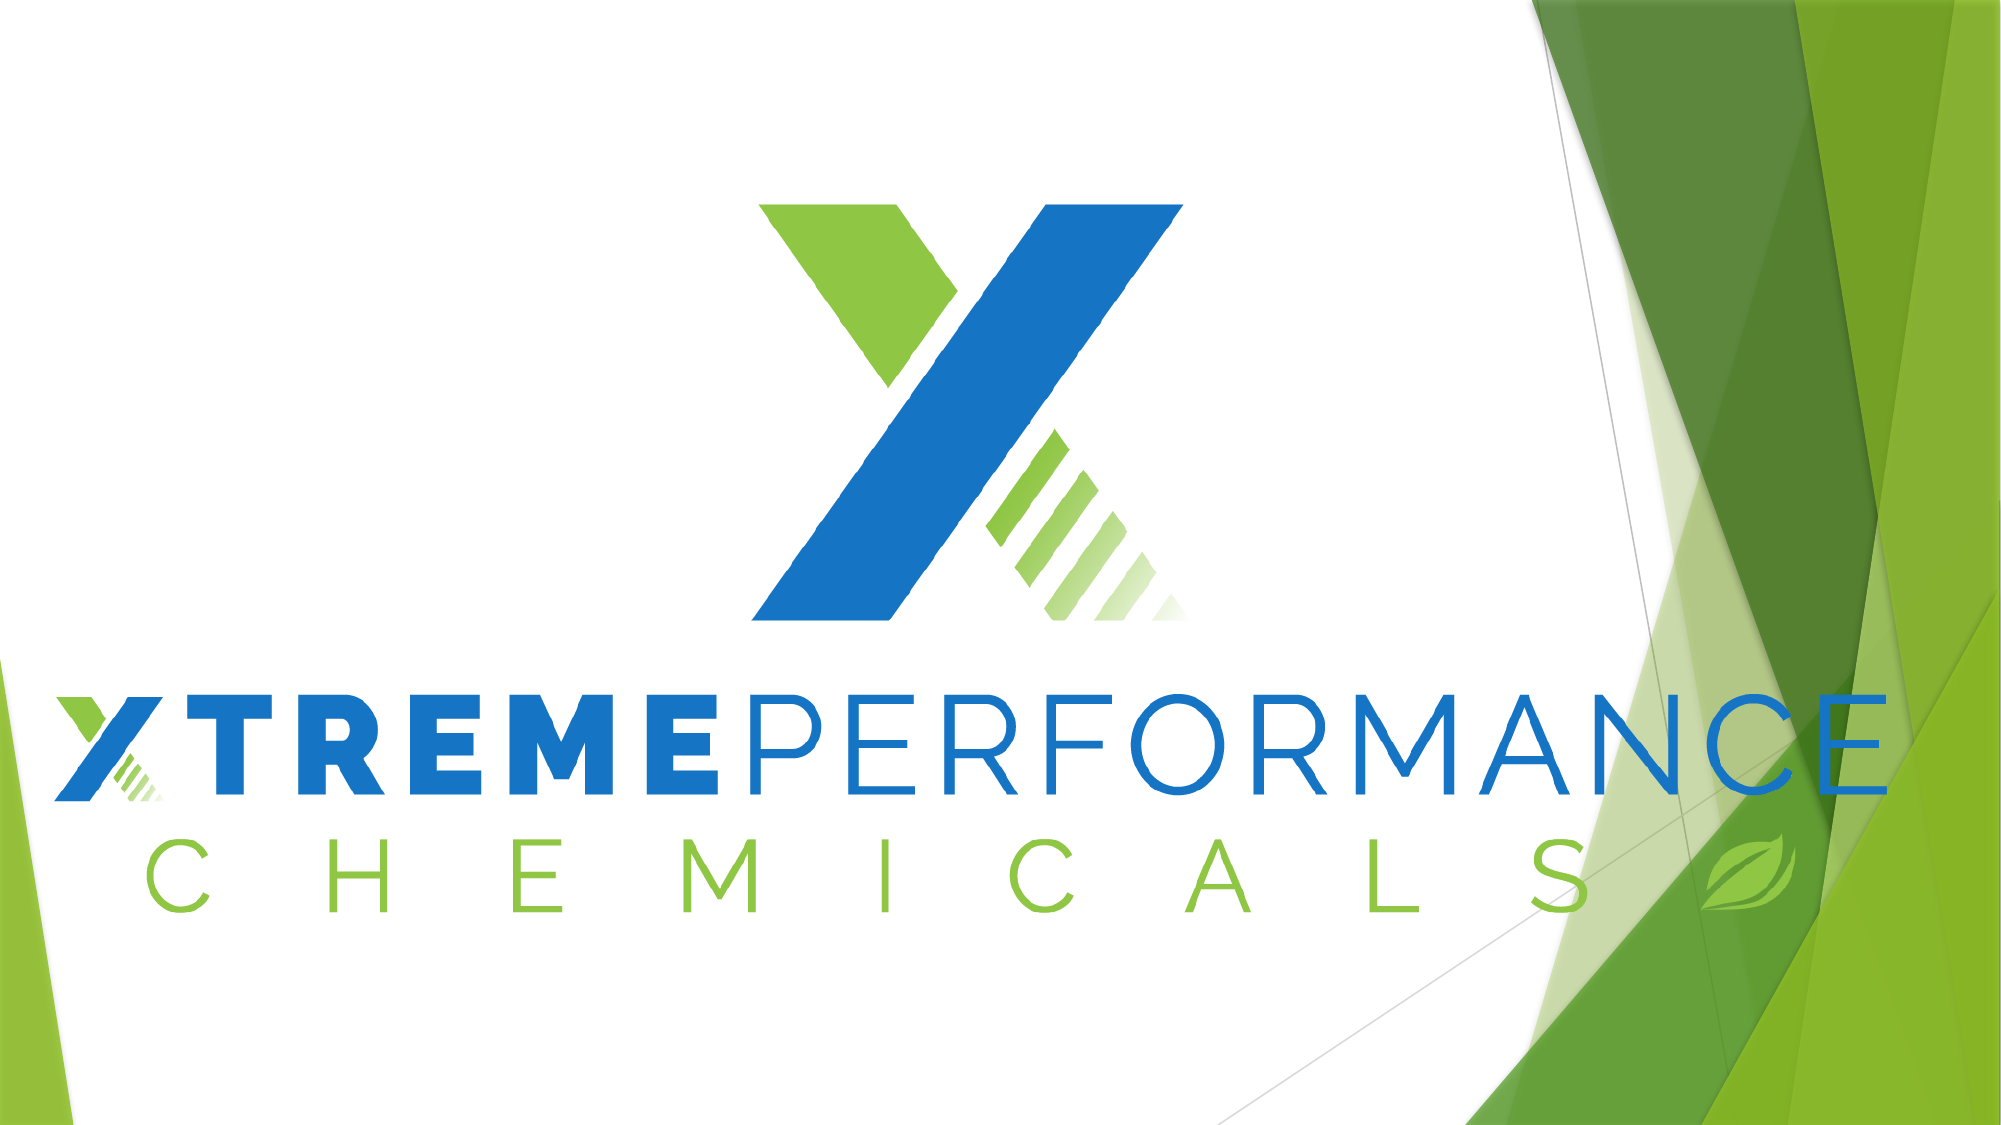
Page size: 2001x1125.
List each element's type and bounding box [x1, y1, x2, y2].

picture [54, 203, 1887, 913]
